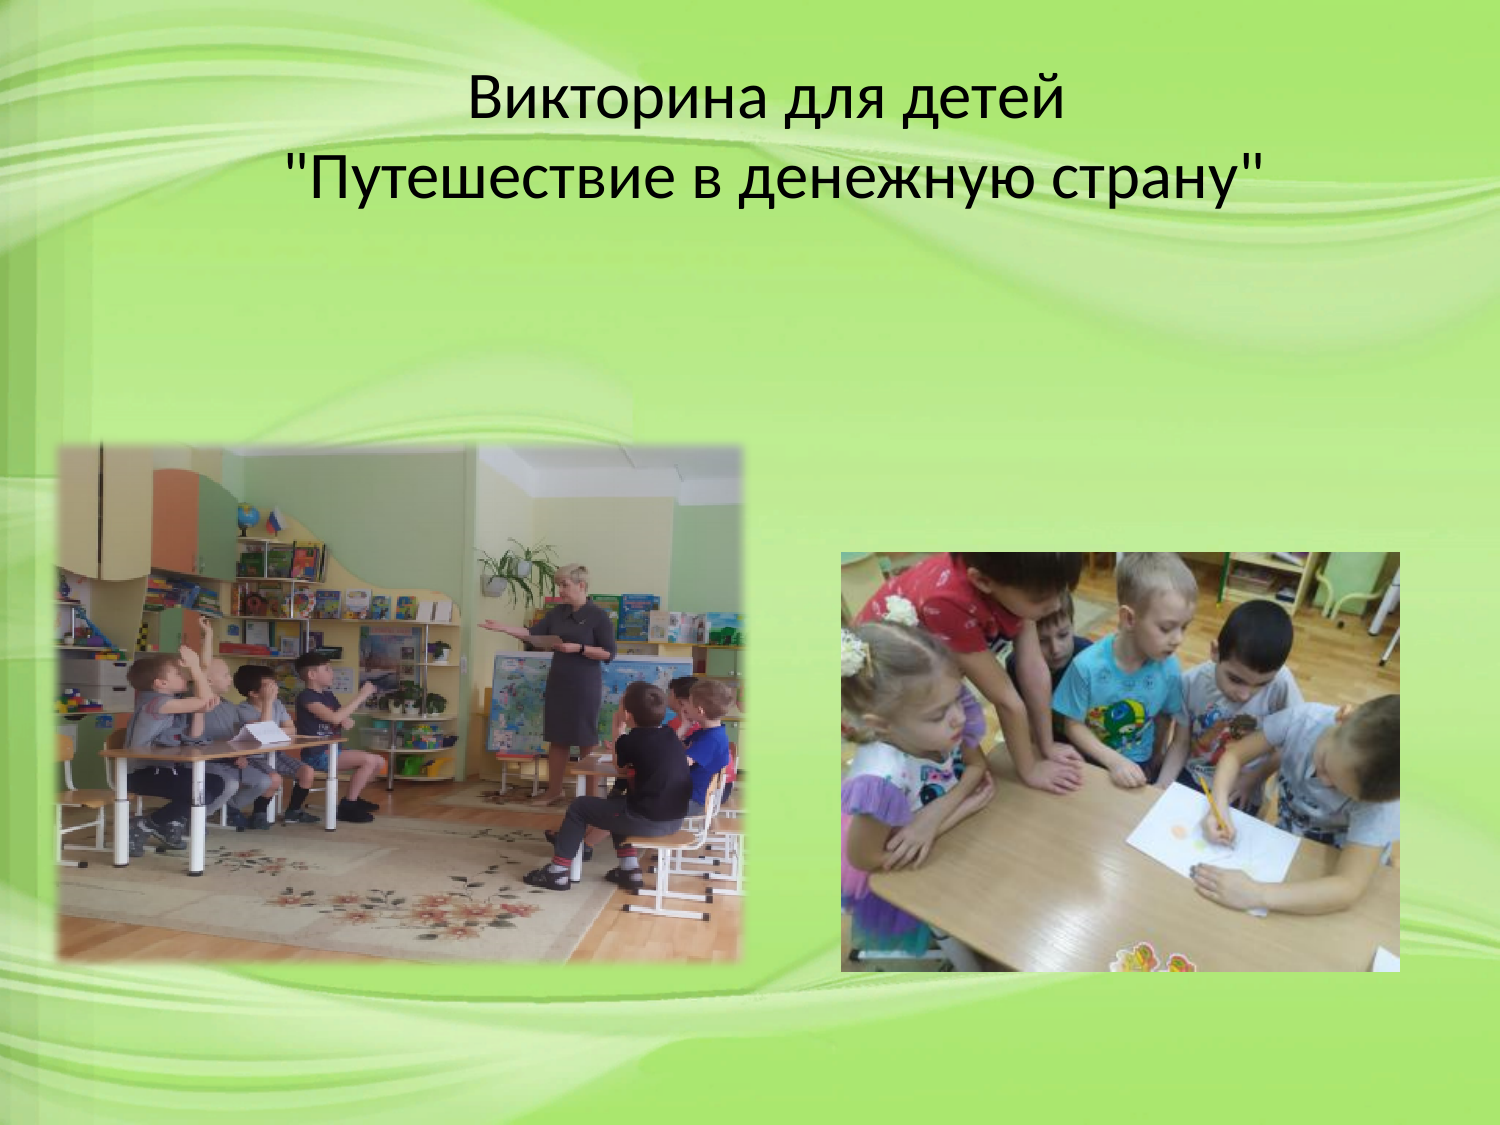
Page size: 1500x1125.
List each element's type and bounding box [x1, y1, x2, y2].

picture [0, 0, 1500, 1125]
list [841, 552, 1400, 972]
list [46, 435, 752, 972]
